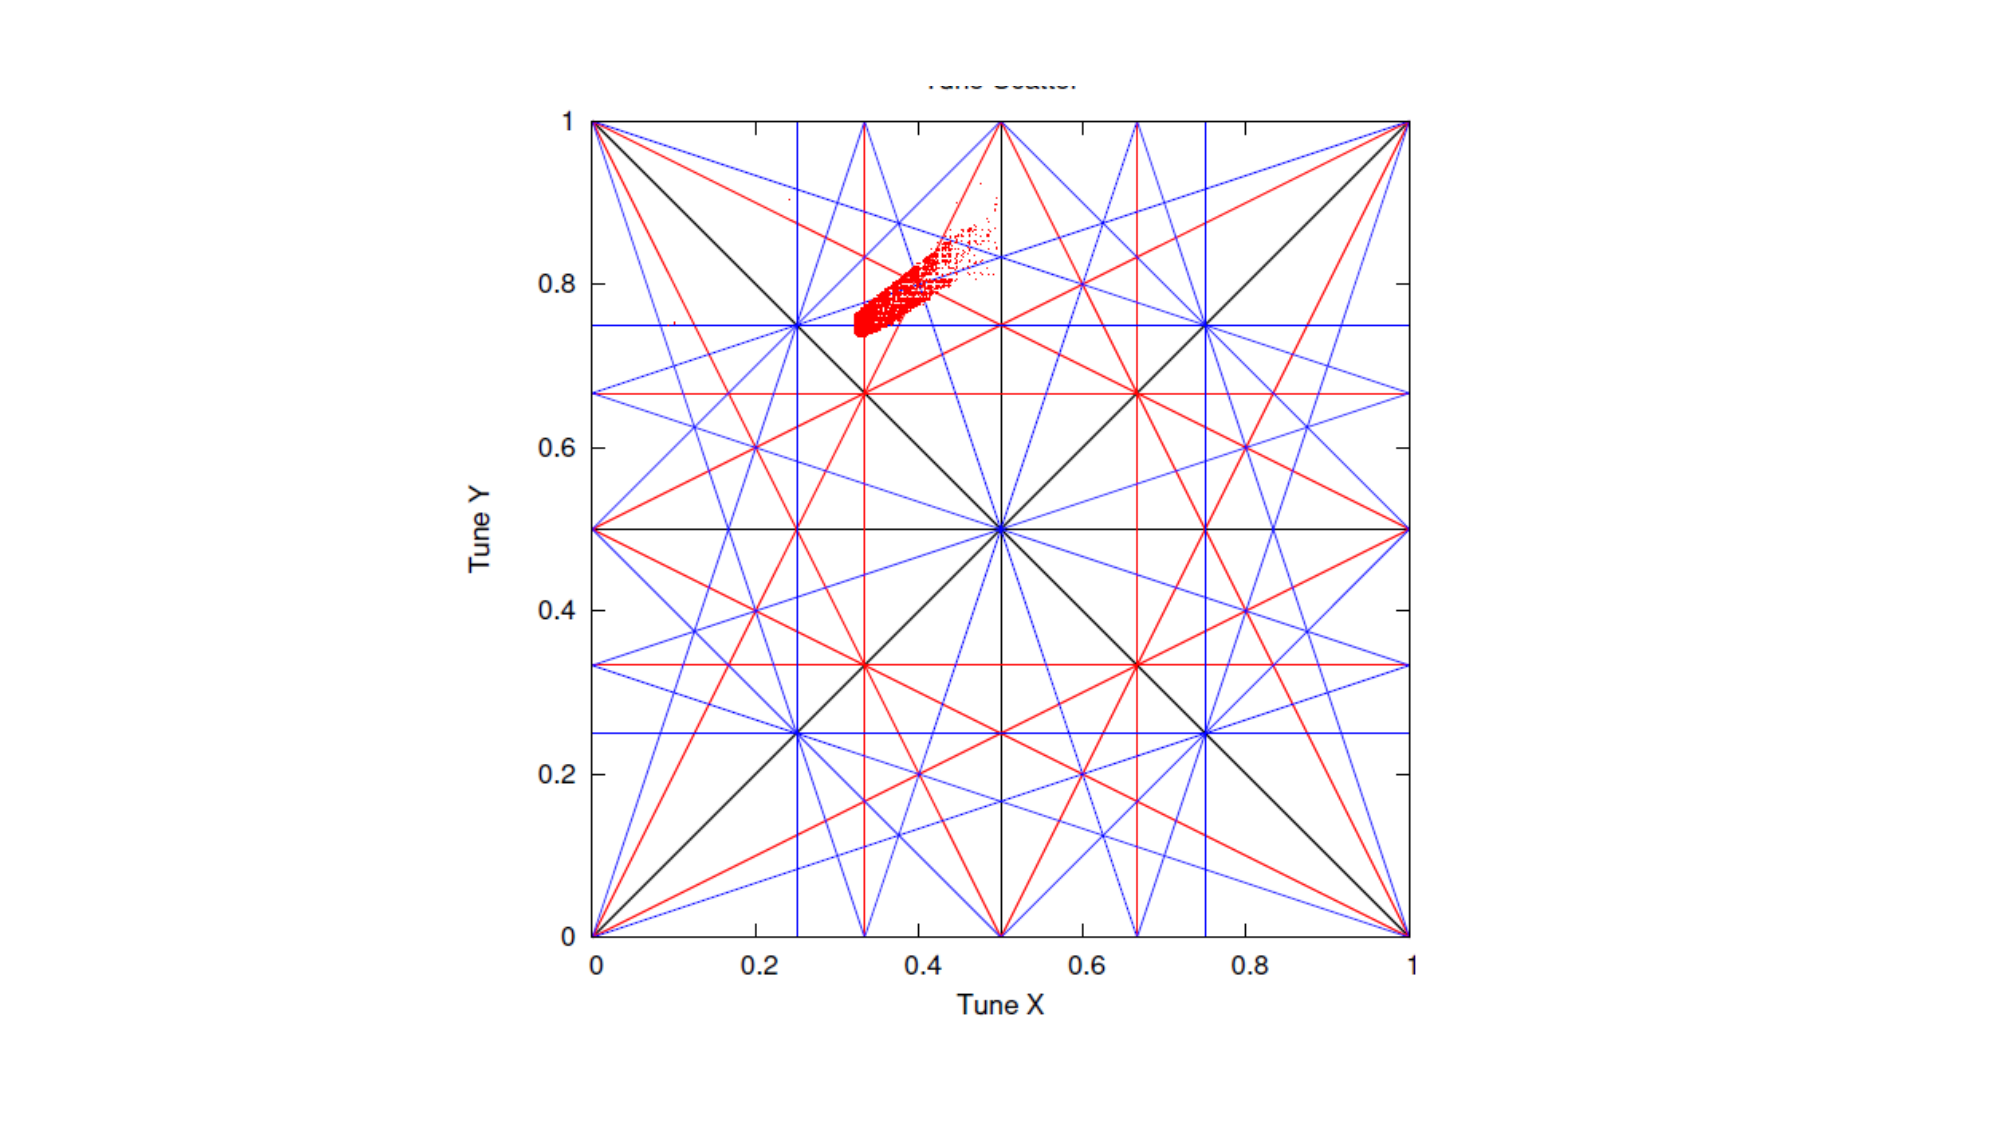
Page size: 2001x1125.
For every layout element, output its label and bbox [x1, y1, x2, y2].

picture [454, 86, 1463, 1027]
